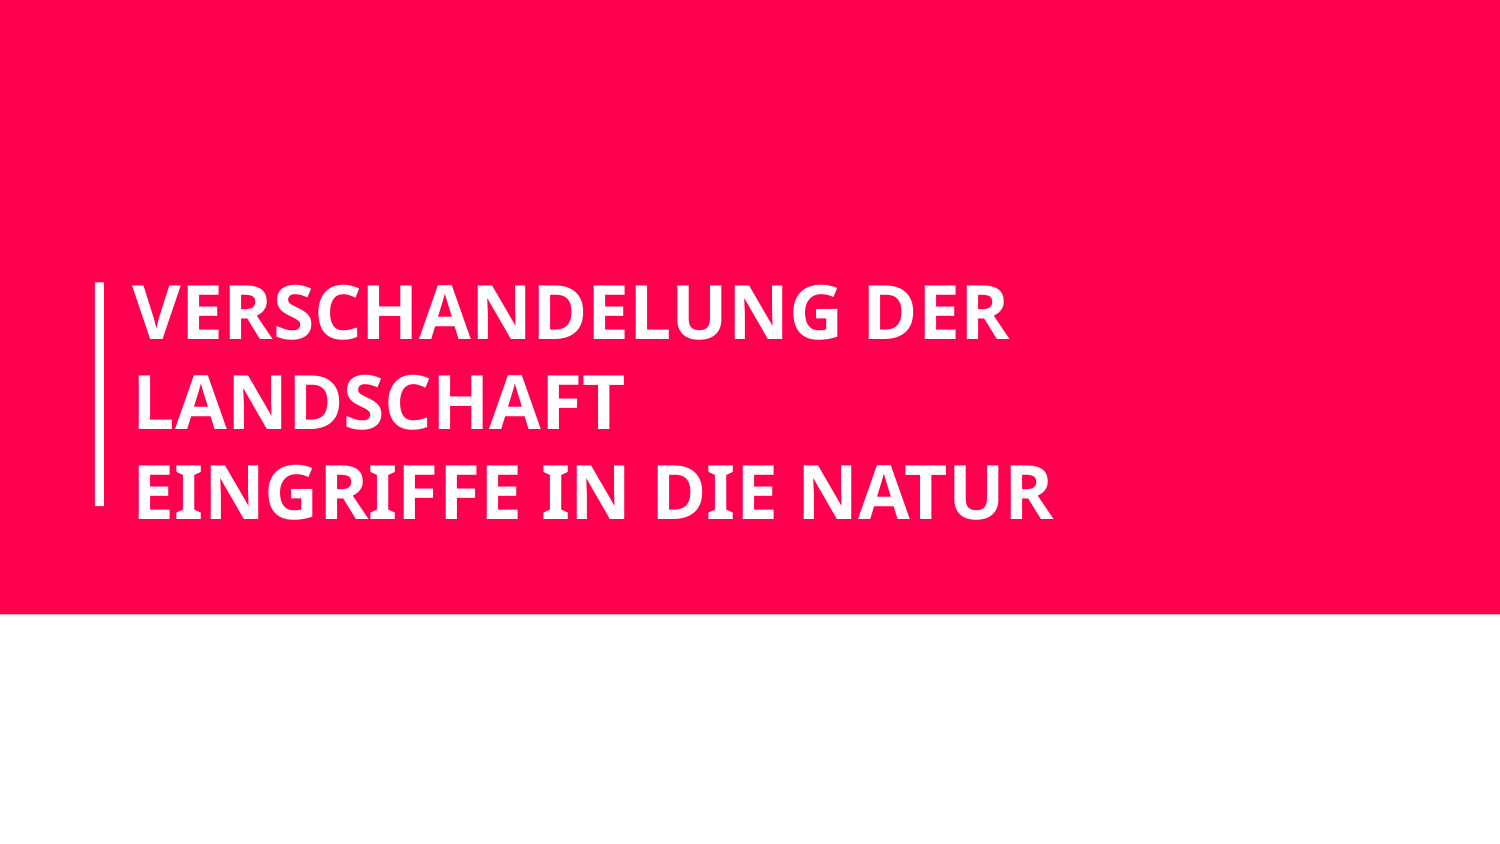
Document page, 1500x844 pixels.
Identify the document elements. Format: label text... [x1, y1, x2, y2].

title VERSCHANDELUNG DER LANDSCHAFT EINGRIFFE IN DIE NATUR [117, 249, 1430, 440]
